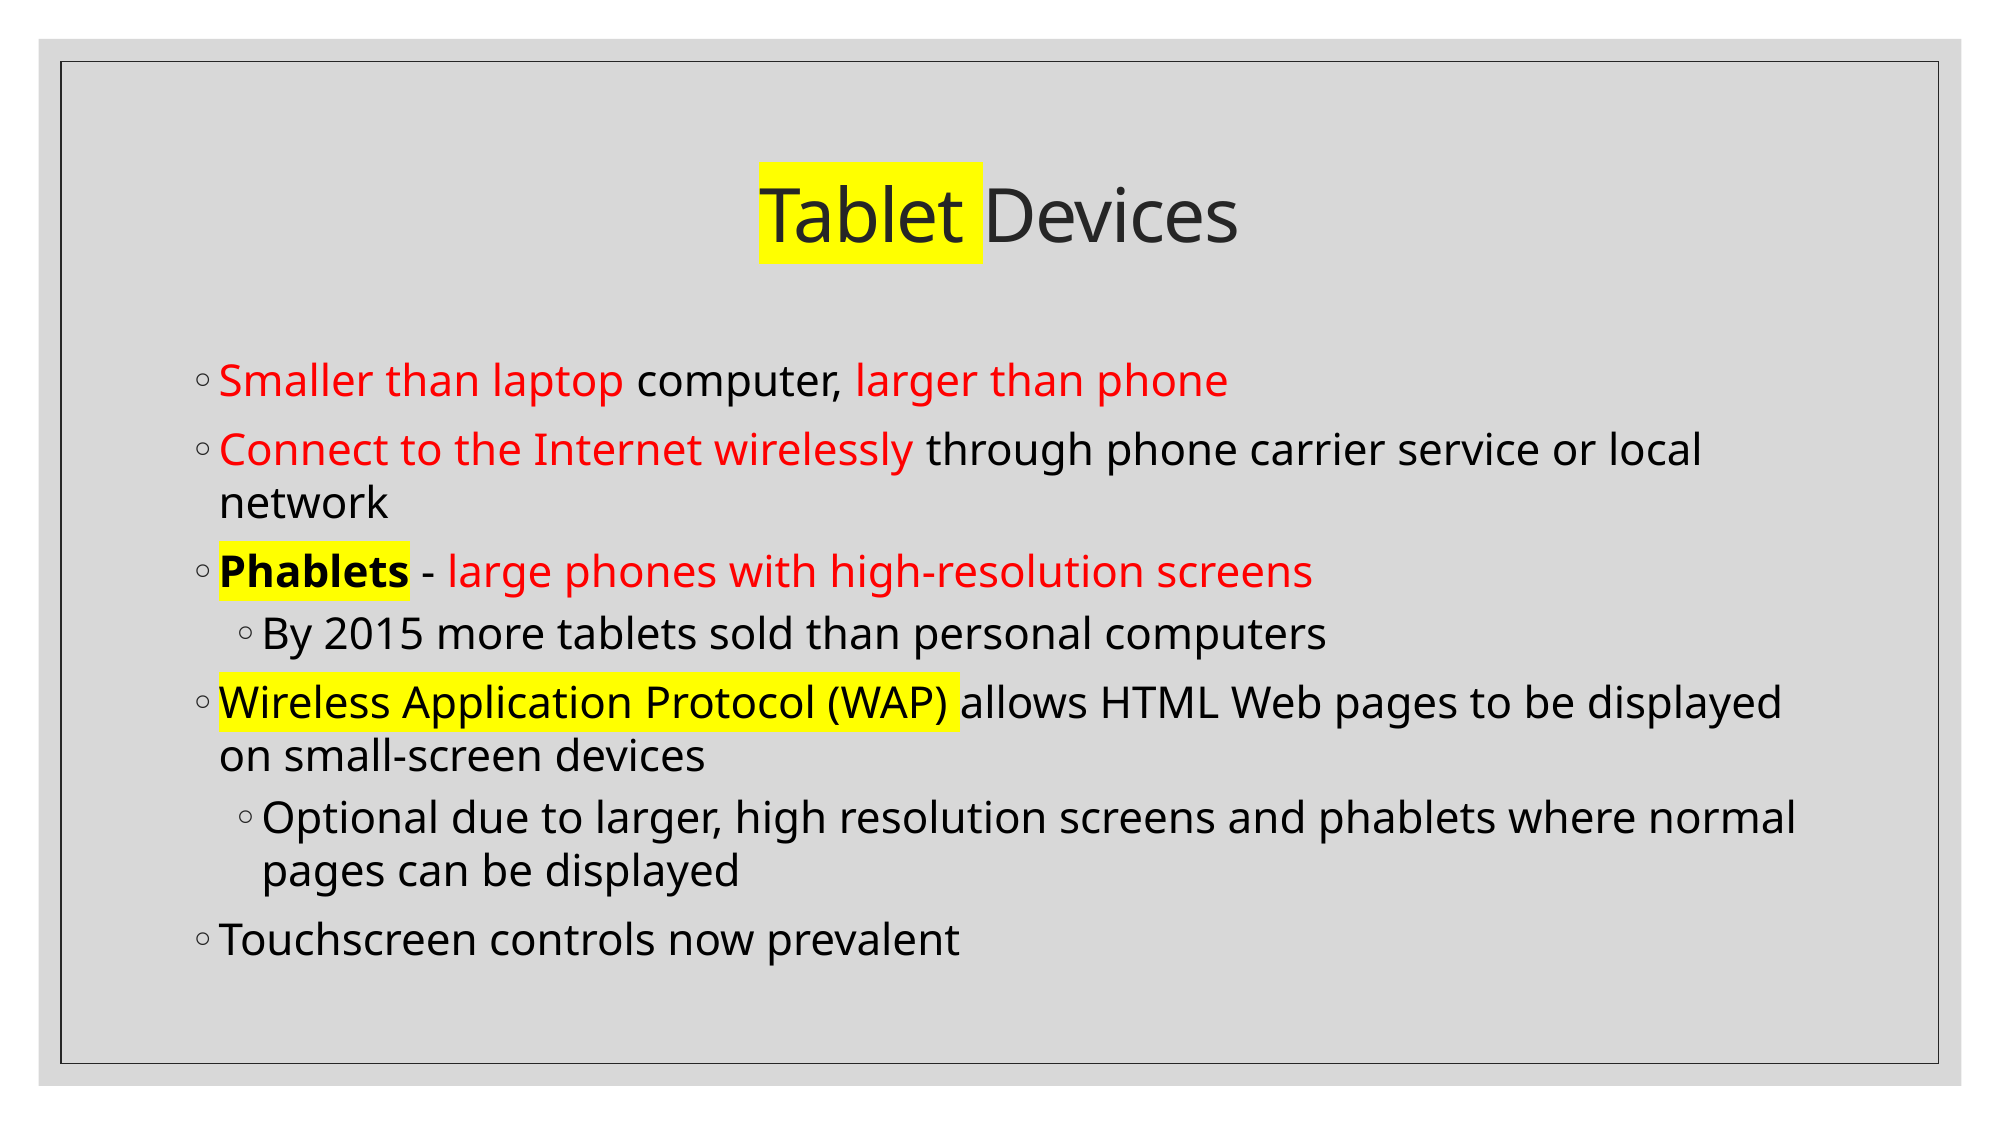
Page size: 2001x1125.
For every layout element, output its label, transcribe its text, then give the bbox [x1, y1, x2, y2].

list Smaller than laptop computer, larger than phone Connect to the Internet wirelessly through phone carrier service or local network Phablets - large phones with high-resolution screens By 2015 more tablets sold than personal computers Wireless Application Protocol (WAP) allows HTML Web pages to be displayed on small-screen devices Optional due to larger, high resolution screens and phablets where normal pages can be displayed Touchscreen controls now prevalent [174, 345, 1825, 977]
title Tablet Devices [174, 105, 1825, 331]
